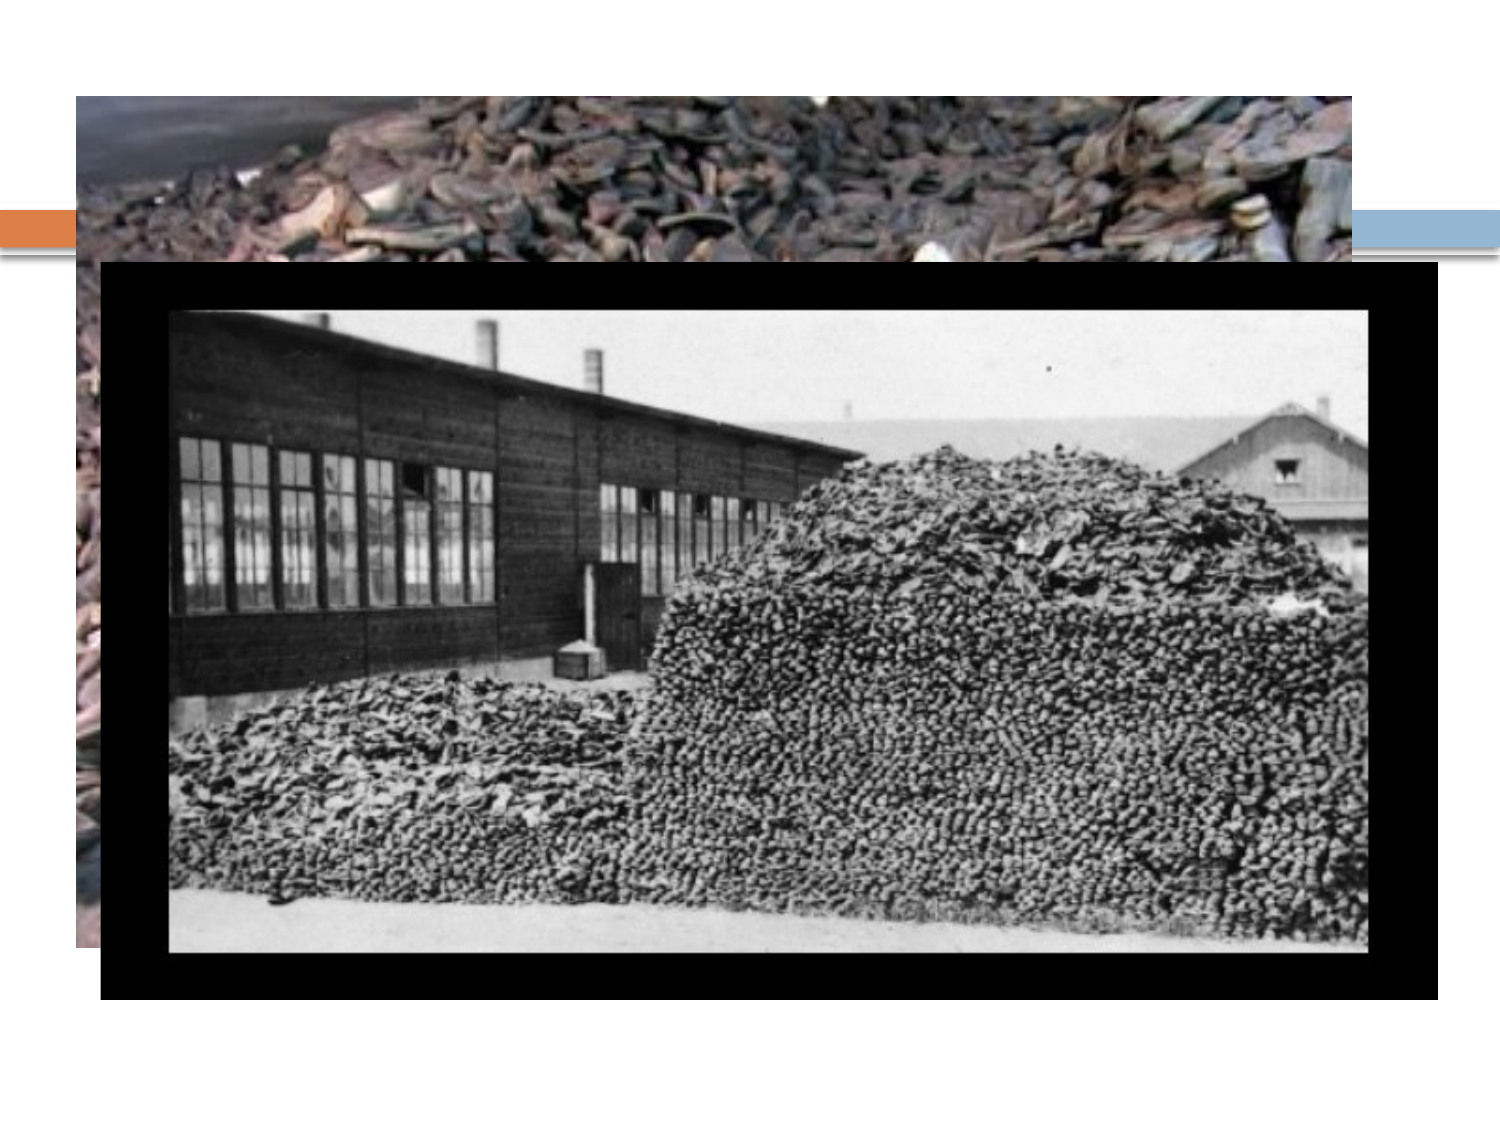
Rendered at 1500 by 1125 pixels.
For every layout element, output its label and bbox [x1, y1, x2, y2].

list [100, 262, 1439, 1001]
picture [76, 96, 1352, 949]
